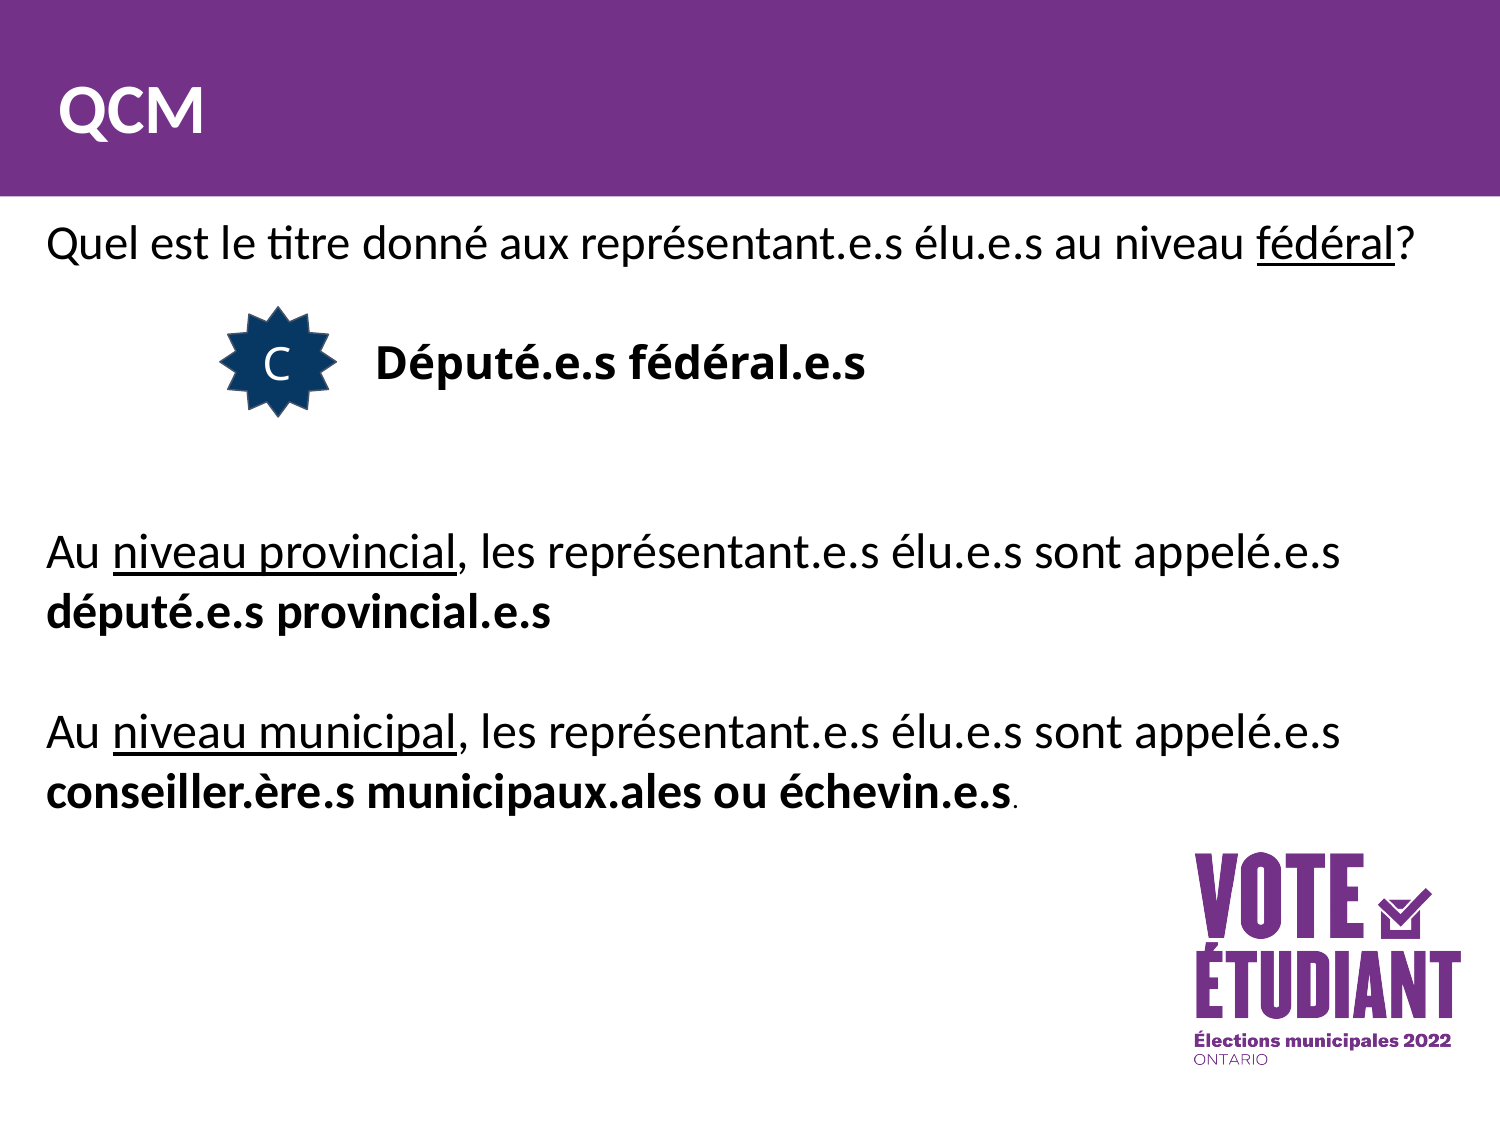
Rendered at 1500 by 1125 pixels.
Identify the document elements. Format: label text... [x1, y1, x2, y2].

text_box Député.e.s fédéral.e.s [359, 318, 1007, 404]
text_box C [219, 306, 337, 417]
text_box QCM [43, 65, 958, 167]
list Quel est le titre donné aux représentant.e.s élu.e.s au niveau fédéral? AA Au niveau provincial, les représentant.e.s élu.e.s sont appelé.e.s député.e.s provincial.e.s Au niveau municipal, les représentant.e.s élu.e.s sont appelé.e.s conseiller.ère.s municipaux.ales ou échevin.e.s. [31, 214, 1491, 1070]
